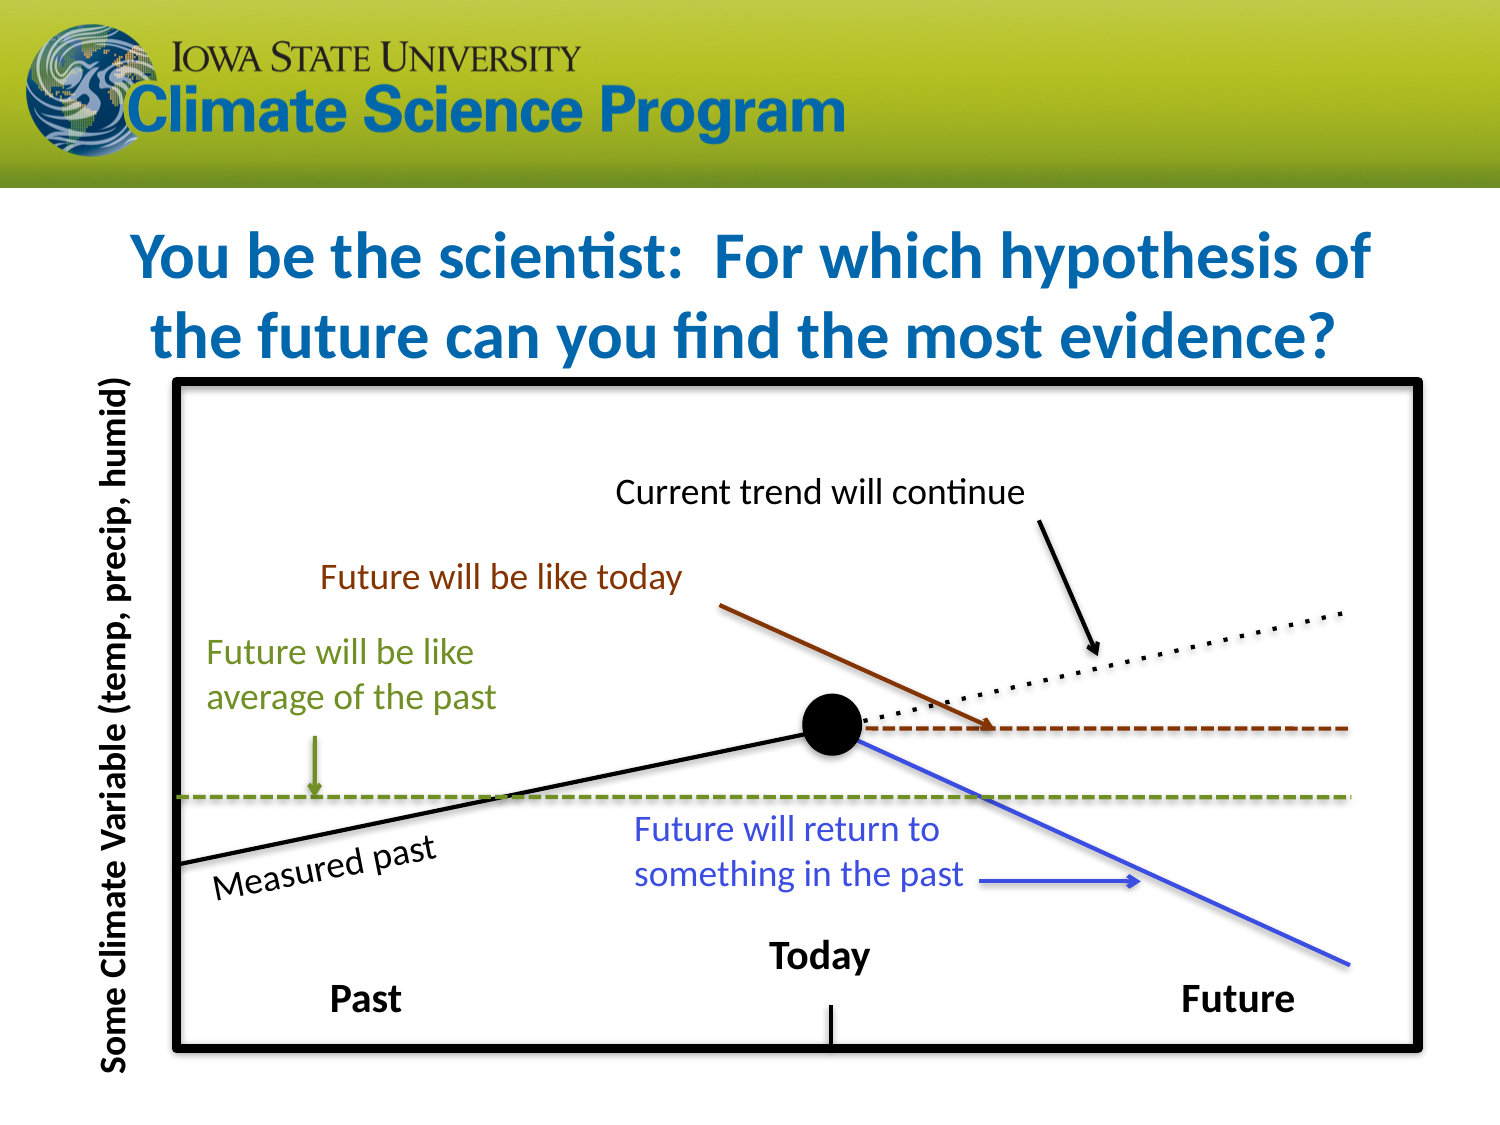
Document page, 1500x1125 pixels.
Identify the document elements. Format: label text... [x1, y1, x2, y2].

text_box Today [754, 920, 908, 985]
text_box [719, 604, 995, 730]
text_box Current trend will continue [600, 459, 1098, 520]
text_box Some Climate Variable (temp, precip, humid) [80, 380, 141, 1115]
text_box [1000, 558, 1137, 618]
text_box Future will be like average of the past [191, 619, 553, 725]
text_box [831, 804, 1351, 966]
text_box Past [315, 963, 421, 1029]
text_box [831, 737, 1351, 796]
text_box Future [1166, 974, 1350, 1029]
text_box Measured past [194, 873, 440, 920]
text_box You be the scientist: For which hypothesis of the future can you find the most evidence? [80, 204, 1424, 380]
text_box [176, 381, 1419, 1049]
text_box Future will be like today [305, 544, 734, 605]
text_box Future will return to something in the past [619, 873, 826, 902]
picture [0, 0, 1500, 188]
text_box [174, 728, 826, 866]
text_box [1000, 611, 1351, 728]
